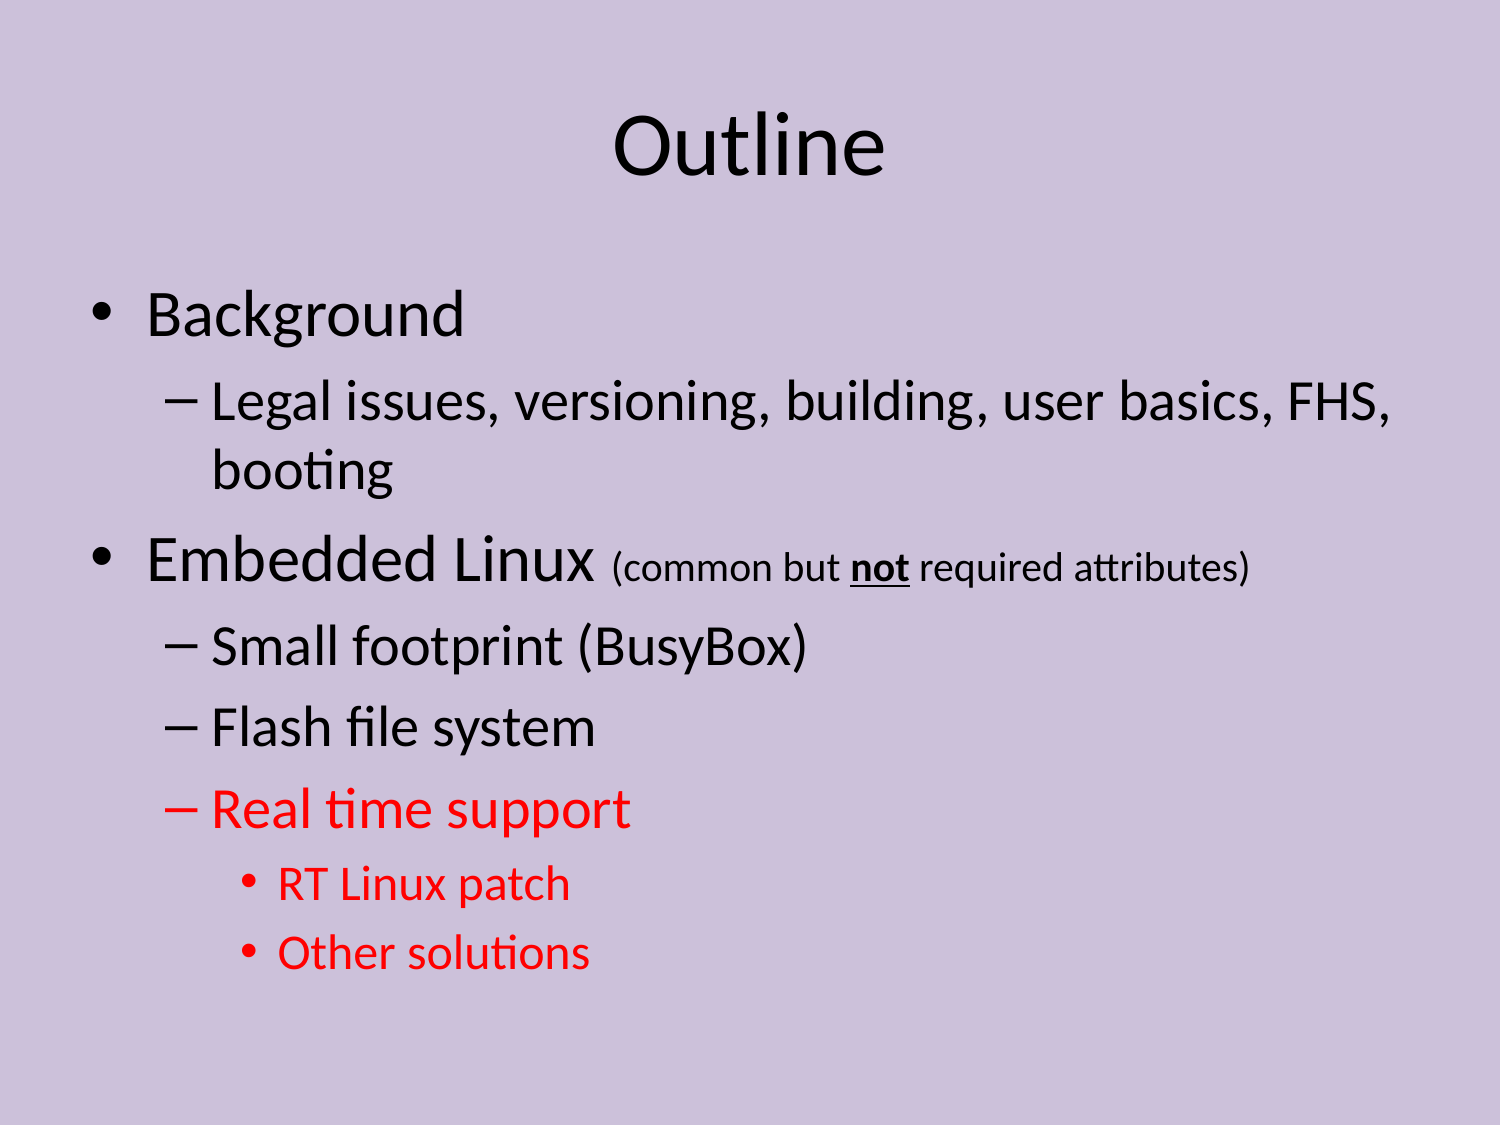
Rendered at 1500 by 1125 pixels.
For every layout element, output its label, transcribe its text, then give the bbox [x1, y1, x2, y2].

list Background Legal issues, versioning, building, user basics, FHS, booting Embedded Linux (common but not required attributes) Small footprint (BusyBox) Flash file system Real time support RT Linux patch Other solutions [75, 262, 1425, 1005]
title Outline [75, 45, 1425, 233]
